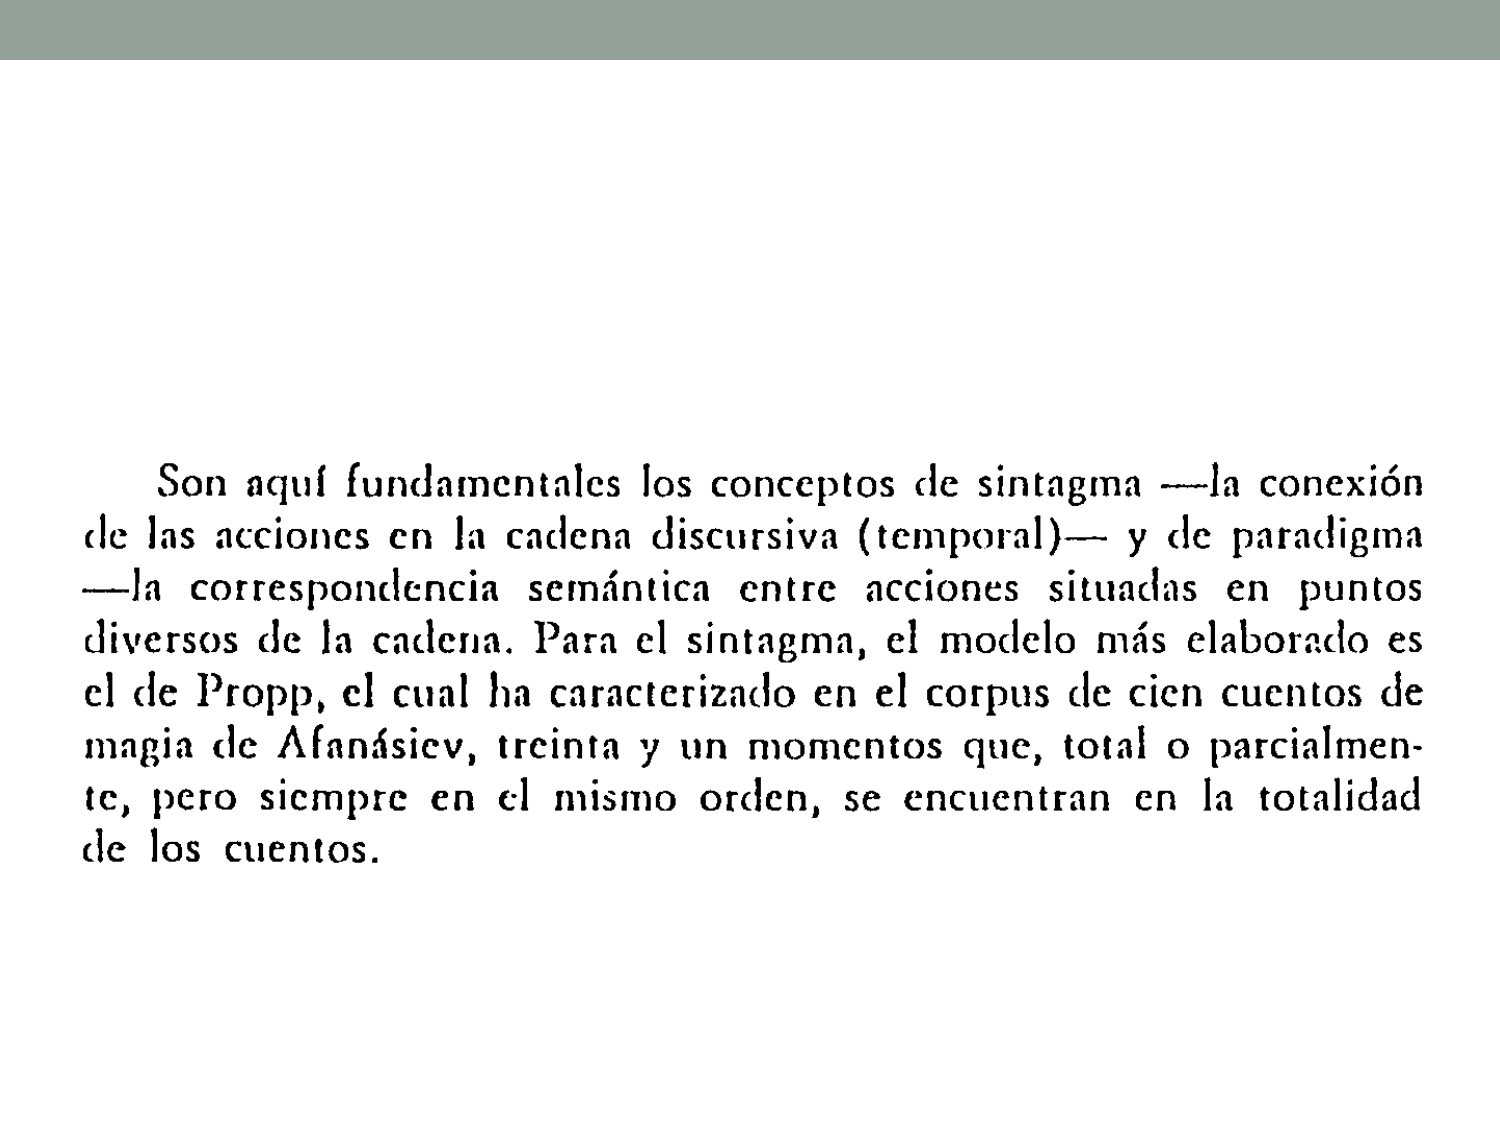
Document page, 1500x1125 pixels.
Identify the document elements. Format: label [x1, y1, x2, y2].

list [74, 457, 1426, 868]
